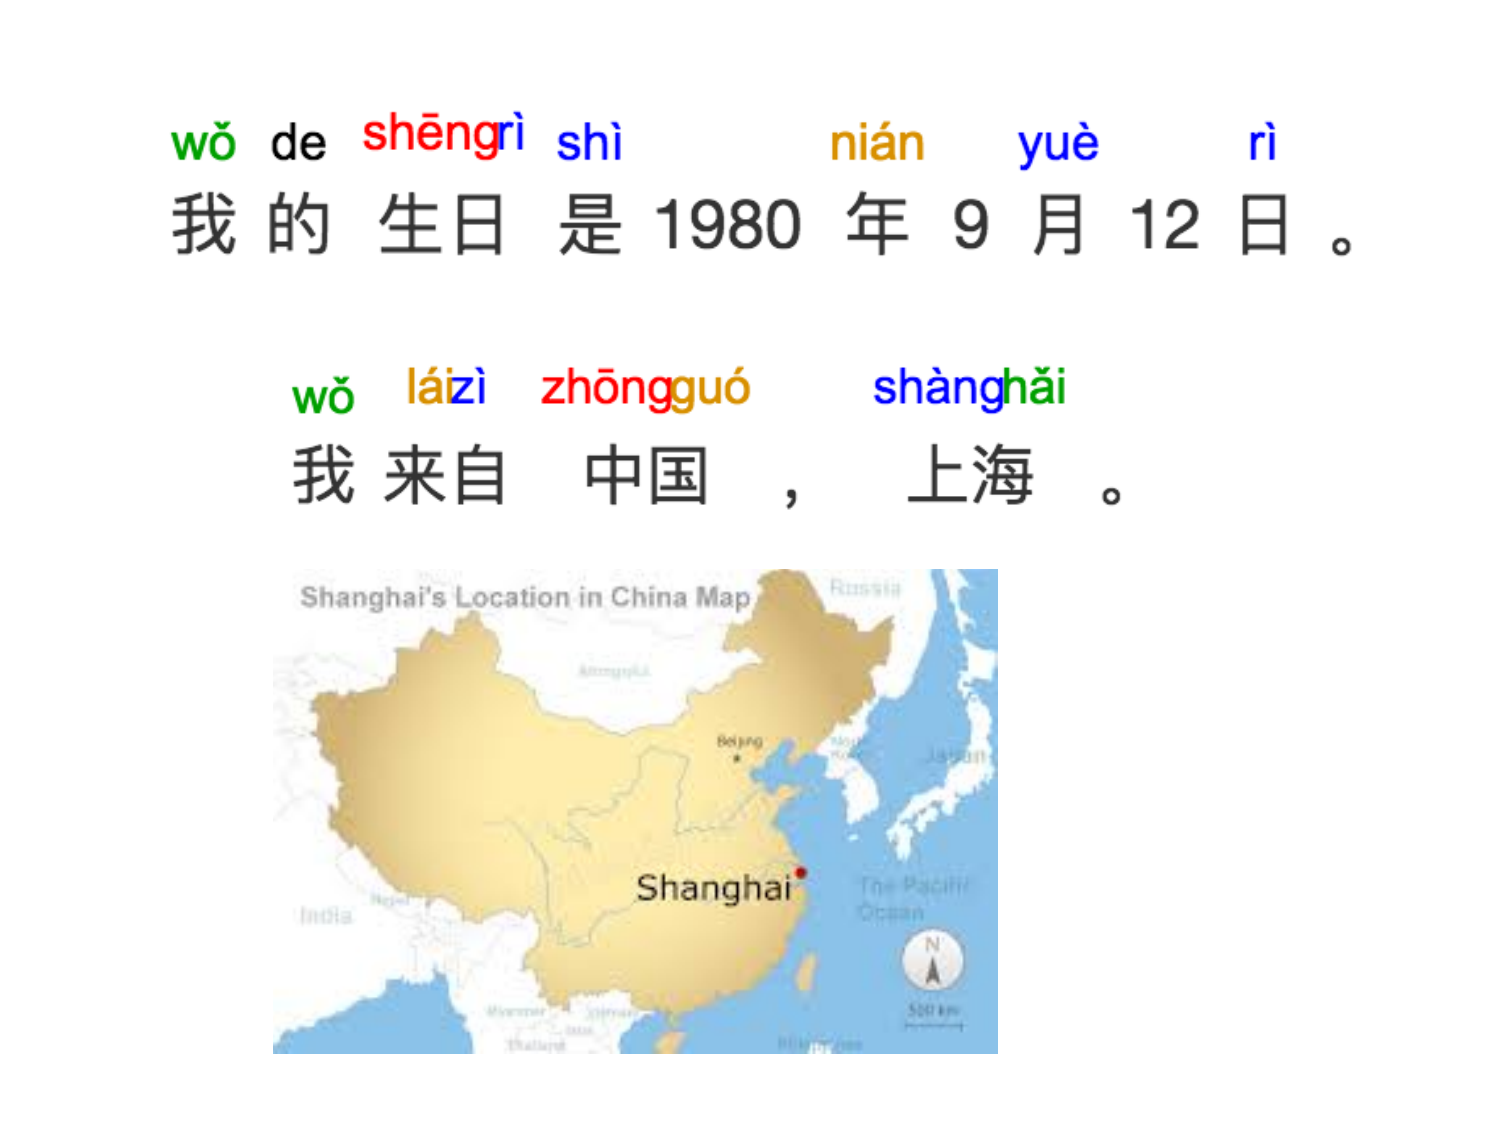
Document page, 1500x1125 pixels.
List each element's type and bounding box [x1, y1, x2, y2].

picture [158, 75, 1382, 1054]
